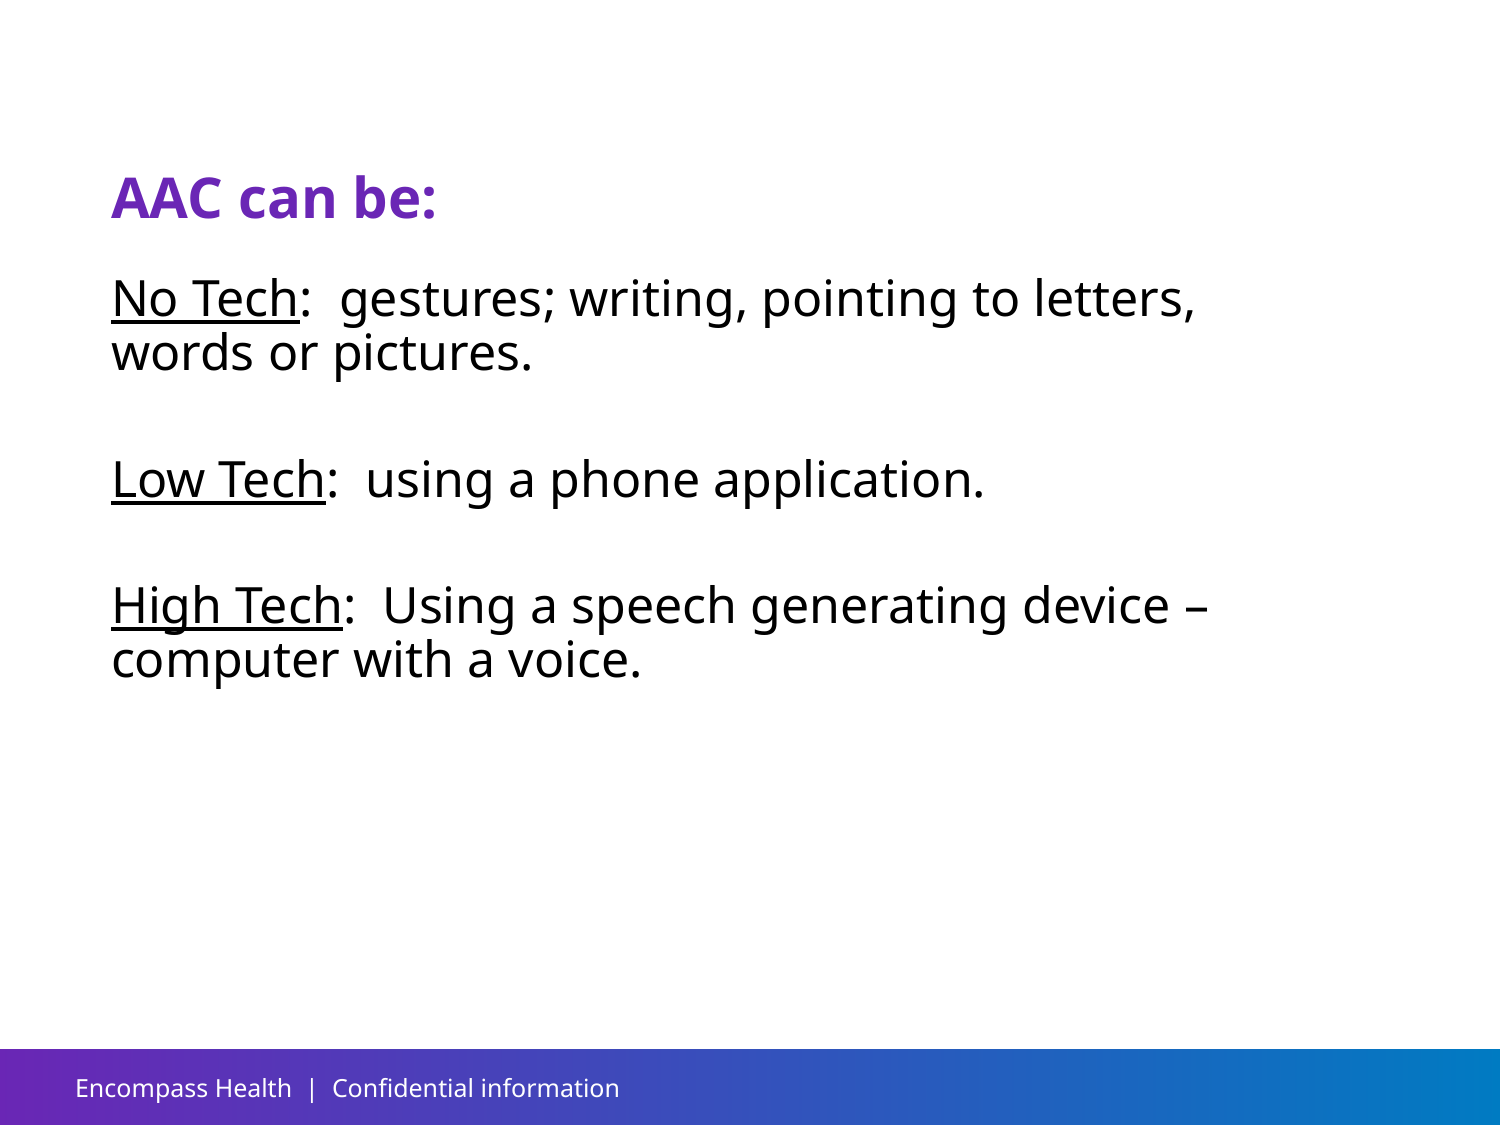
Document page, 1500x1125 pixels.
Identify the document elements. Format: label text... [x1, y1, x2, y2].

footer Encompass Health | Confidential information [75, 1050, 1004, 1125]
list AAC can be: No Tech: gestures; writing, pointing to letters, words or pictures. Low Tech: using a phone application. High Tech: Using a speech generating device – computer with a voice. [110, 170, 1291, 868]
